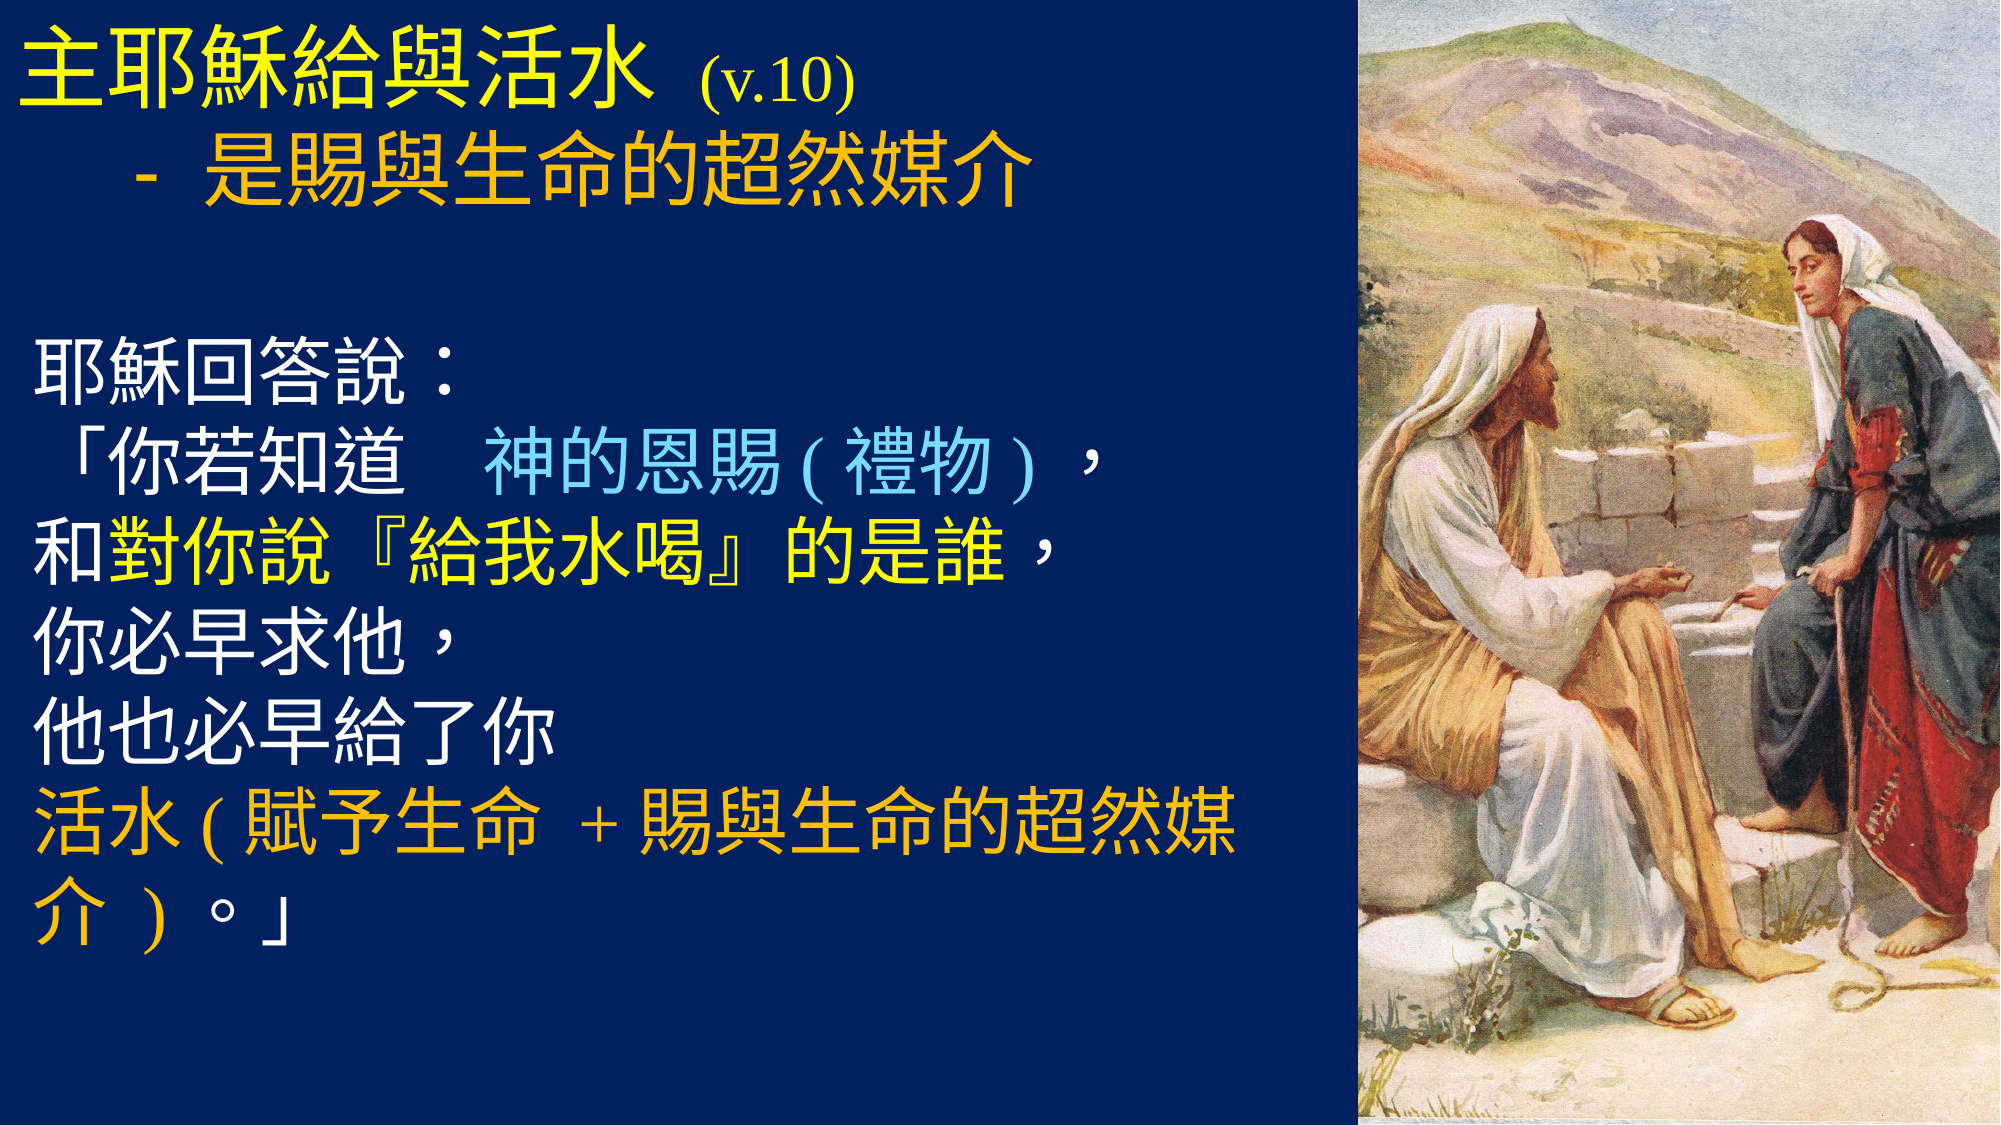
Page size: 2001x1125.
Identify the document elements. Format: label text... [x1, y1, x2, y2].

title 主耶穌給與活水 (v.10) - 是賜與生命的超然媒介 [0, 0, 1358, 243]
picture [1358, 0, 2000, 1125]
list 耶穌回答說： 「你若知道 神的恩賜(禮物)， 和對你說『給我水喝』的是誰， 你必早求他， 他也必早給了你 活水(賦予生命 +賜與生命的超然媒介 )。」 [0, 317, 1358, 1076]
